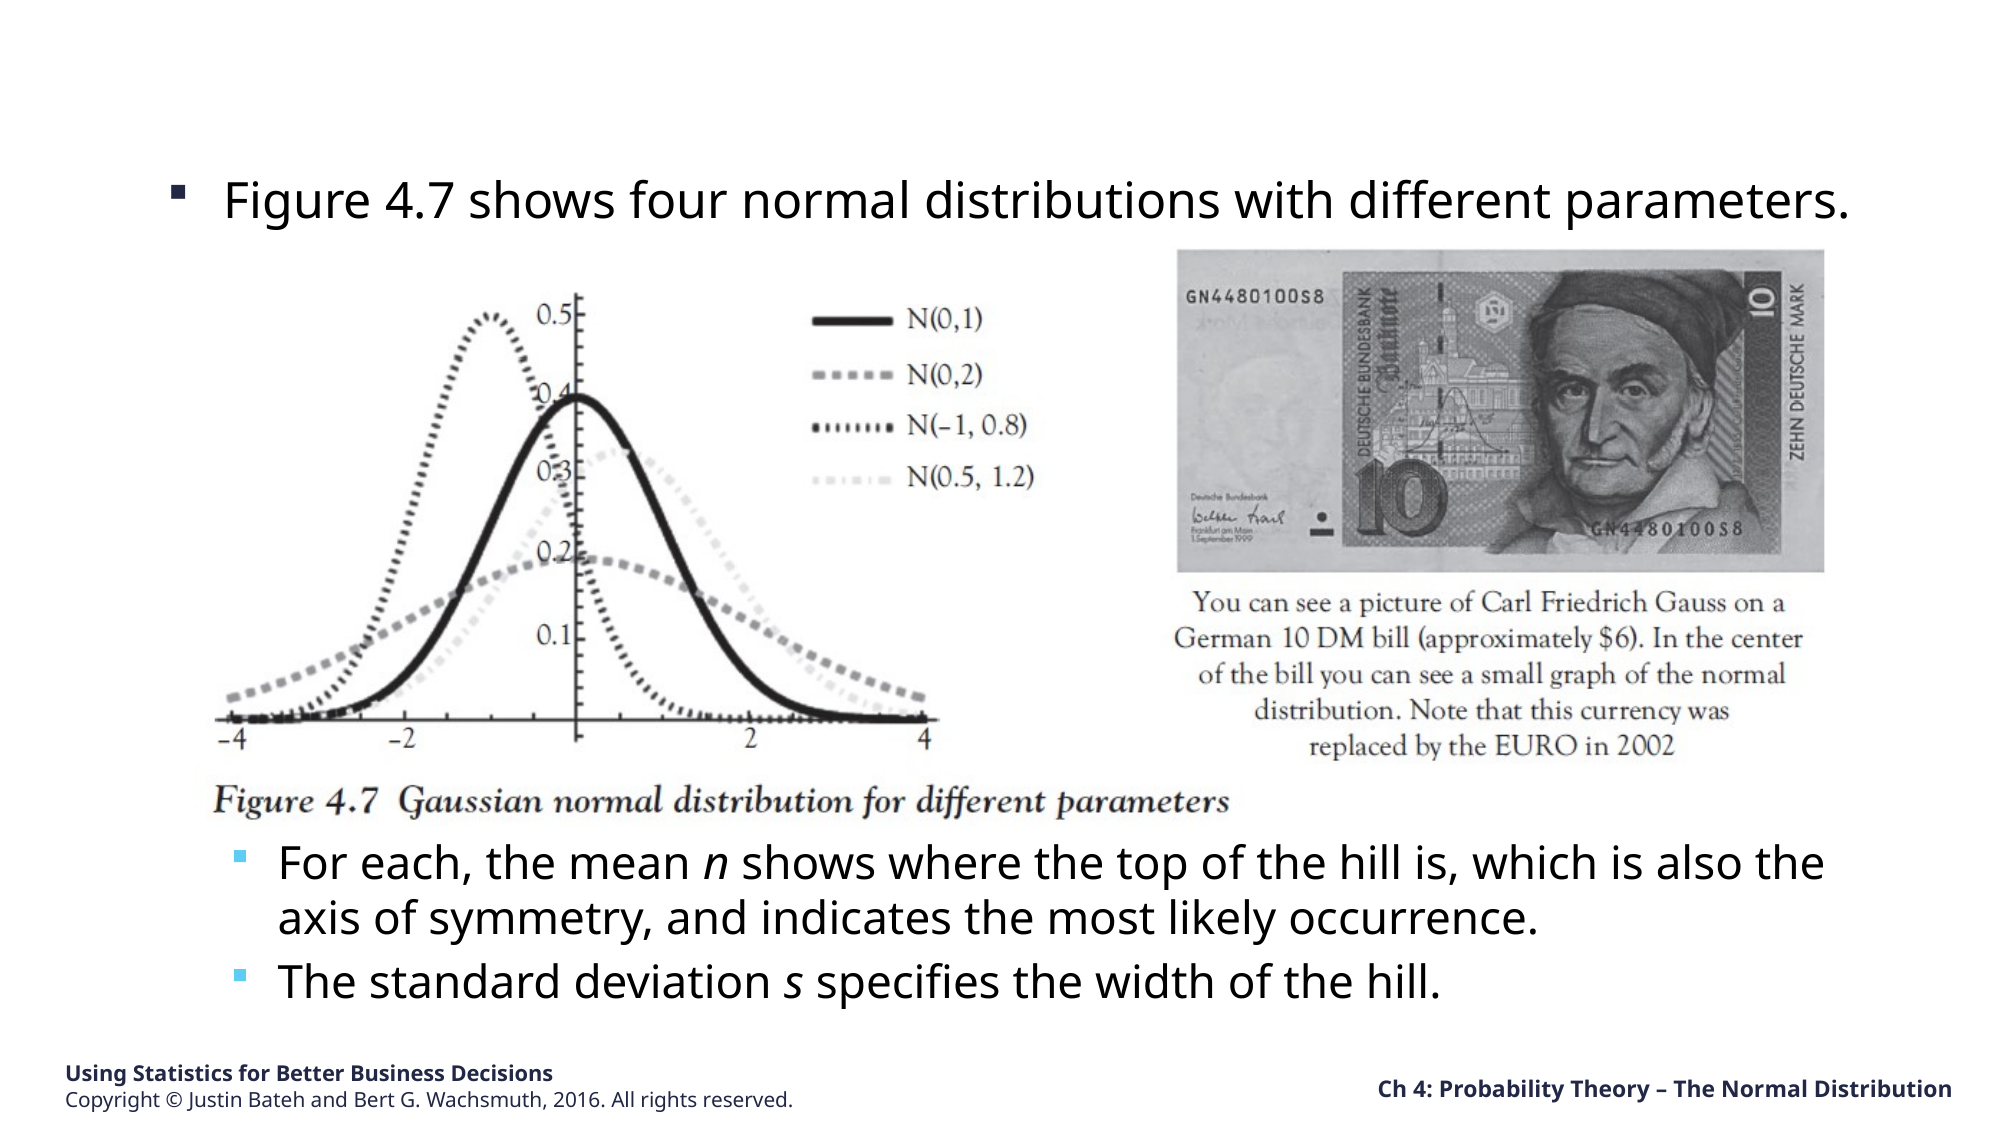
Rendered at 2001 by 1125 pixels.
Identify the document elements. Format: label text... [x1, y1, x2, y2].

text_box Ch 4: Probability Theory – The Normal Distribution [975, 1067, 1968, 1110]
list Figure 4.7 shows four normal distributions with different parameters. For each, the mean n shows where the top of the hill is, which is also the axis of symmetry, and indicates the most likely occurrence. The standard deviation s specifies the width of the hill. [141, 160, 1900, 1027]
picture [195, 234, 1847, 827]
